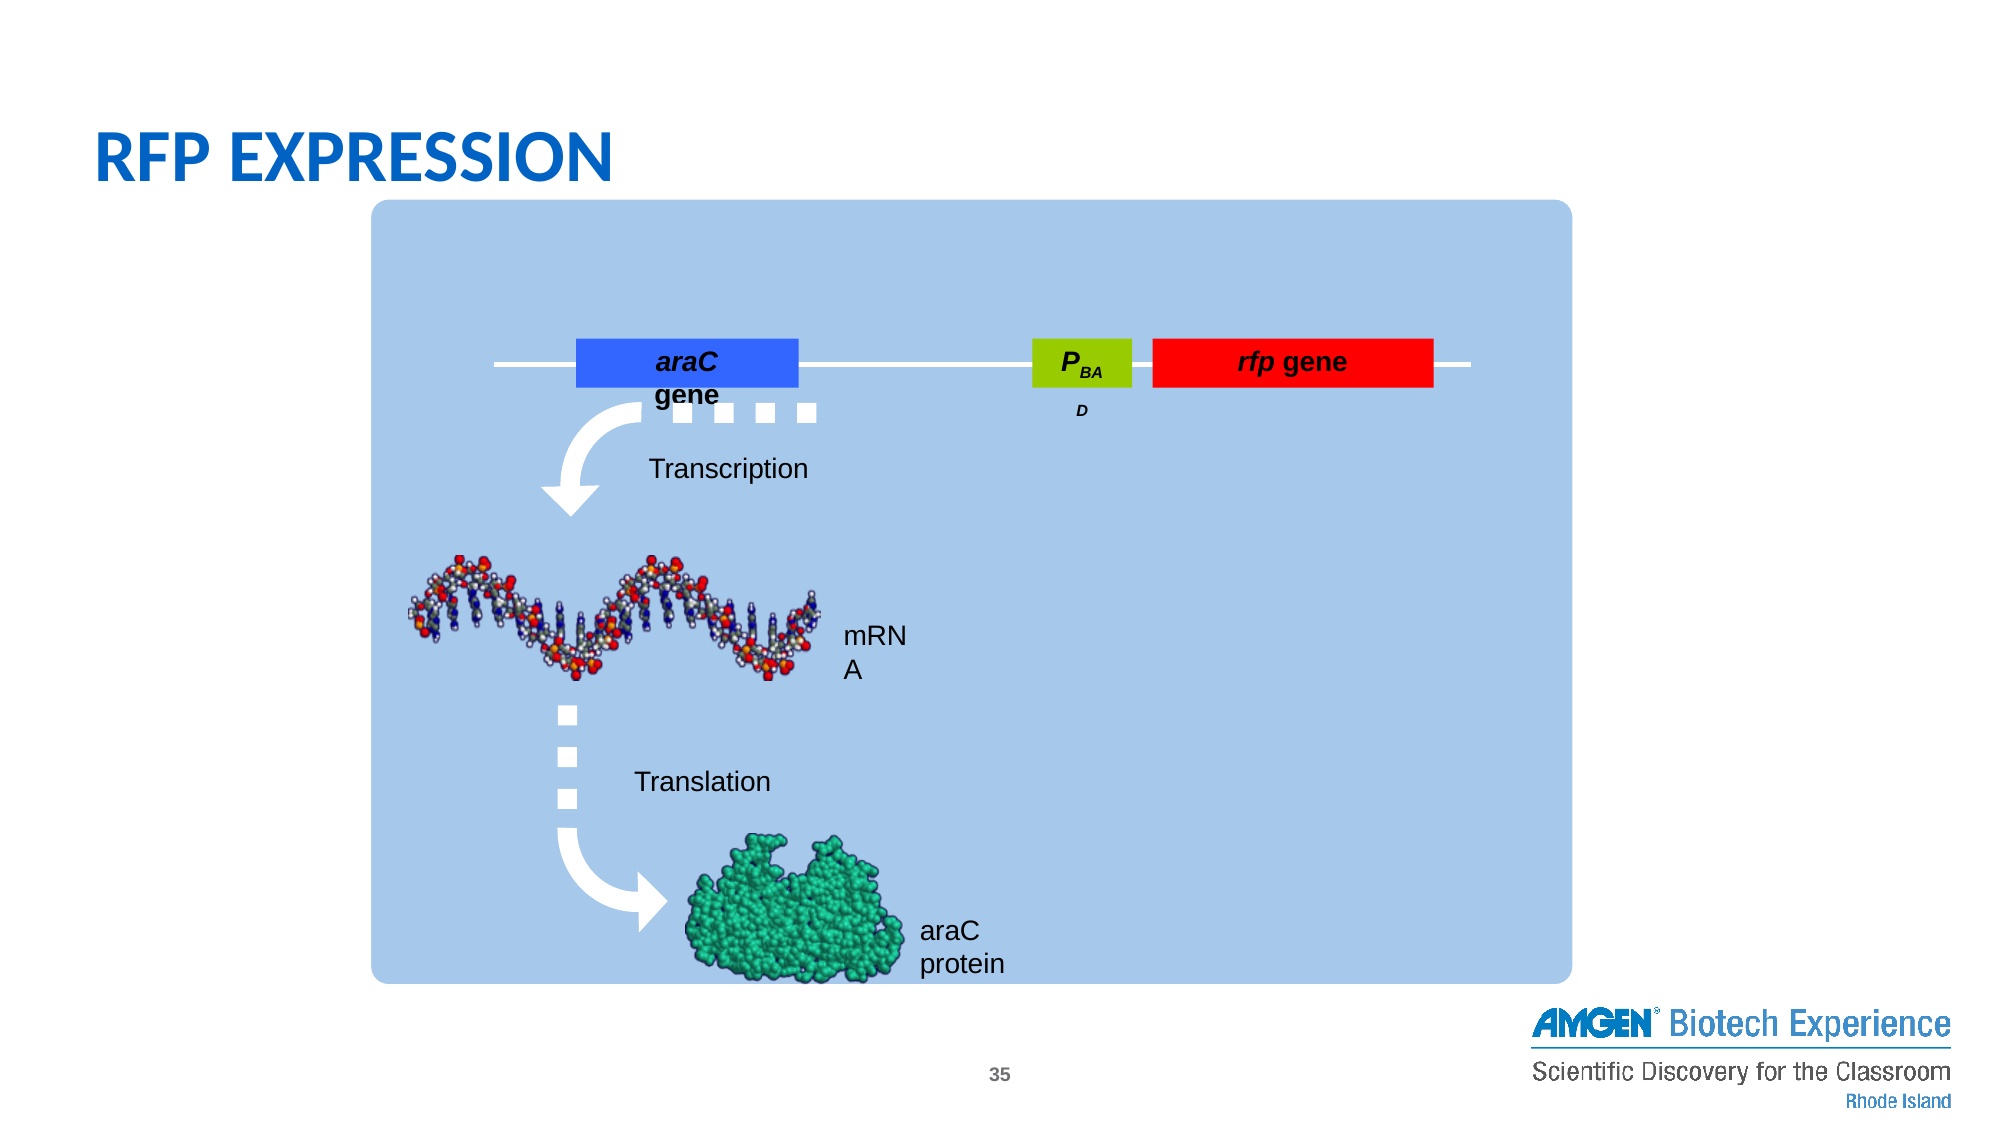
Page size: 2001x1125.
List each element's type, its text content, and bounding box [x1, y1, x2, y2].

text_box Transcription [615, 442, 843, 492]
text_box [408, 554, 933, 681]
title RFP EXPRESSION [79, 1, 1921, 204]
text_box [714, 402, 734, 423]
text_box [685, 832, 1076, 995]
text_box [797, 402, 817, 423]
text_box [557, 747, 577, 768]
text_box [672, 402, 693, 423]
text_box [540, 402, 642, 517]
text_box [370, 204, 1574, 986]
text_box [557, 705, 578, 726]
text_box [575, 335, 799, 388]
text_box [557, 788, 577, 809]
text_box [1137, 335, 1449, 388]
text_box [1032, 335, 1133, 388]
text_box [557, 827, 668, 933]
picture [1531, 1007, 1951, 1108]
text_box [755, 402, 775, 423]
text_box Translation [606, 755, 799, 805]
